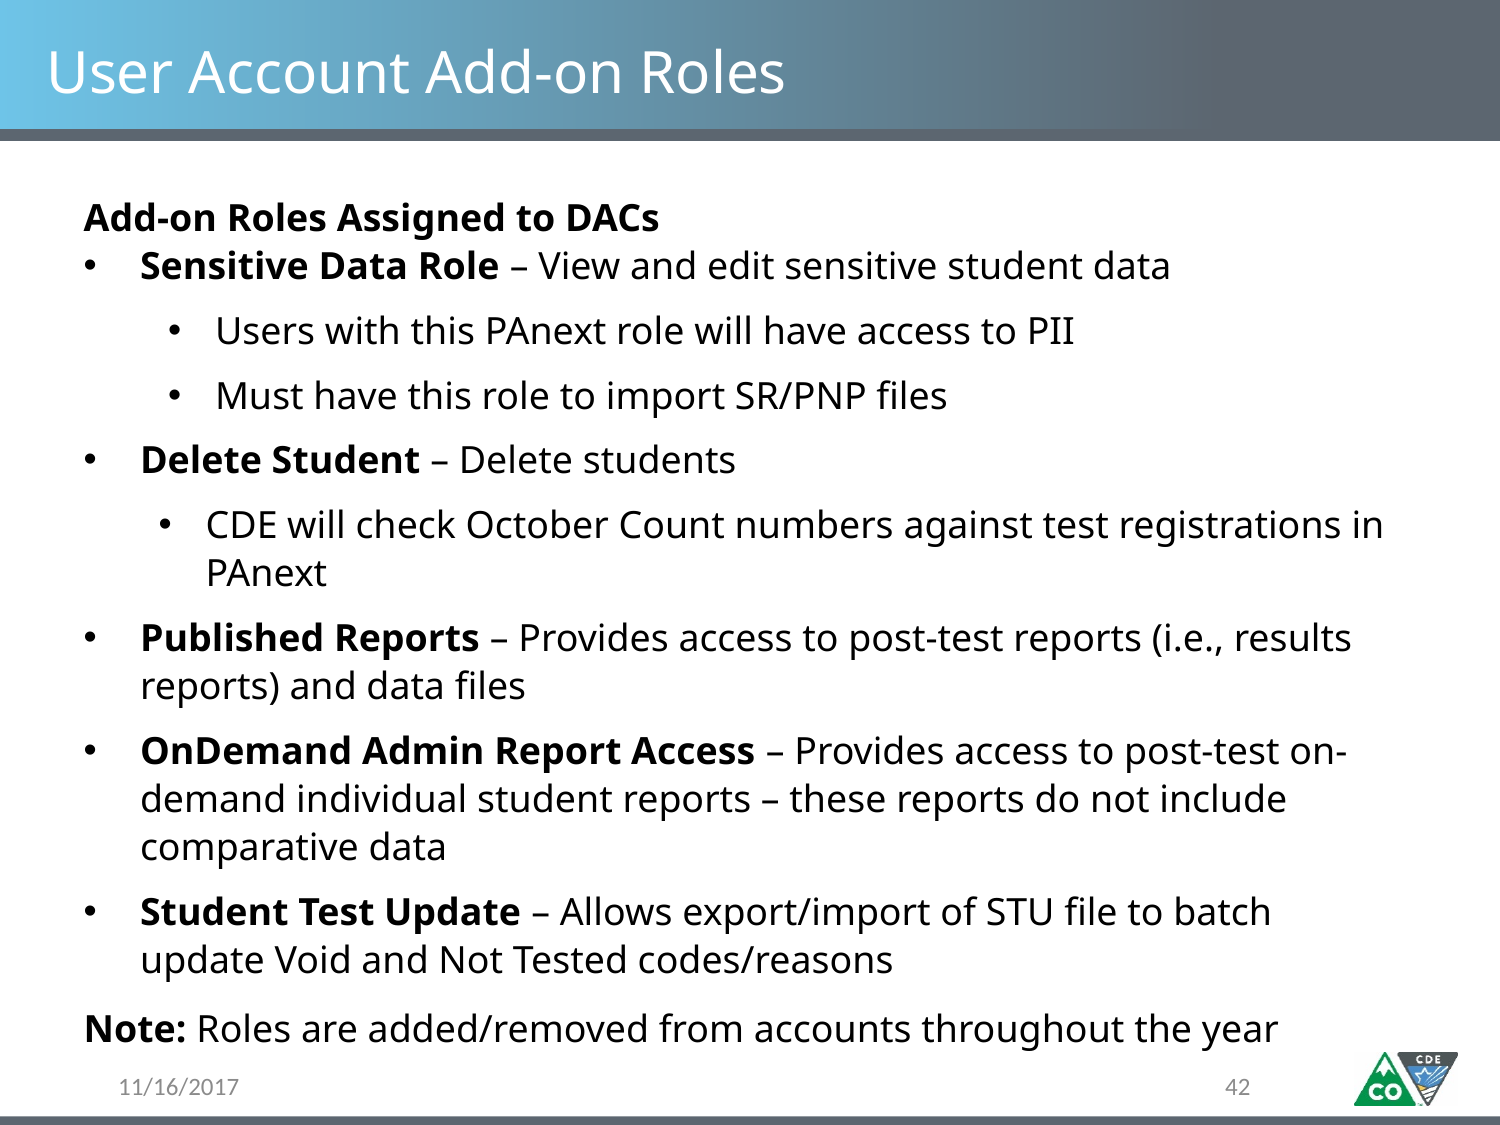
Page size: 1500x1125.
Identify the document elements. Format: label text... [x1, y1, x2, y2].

picture [1354, 1052, 1458, 1106]
title User Account Add-on Roles [31, 31, 1474, 117]
text_box Add-on Roles Assigned to DACs Sensitive Data Role – View and edit sensitive student data Users with this PAnext role will have access to PII Must have this role to import SR/PNP files Delete Student – Delete students CDE will check October Count numbers against test registrations in PAnext Published Reports – Provides access to post-test reports (i.e., results reports) and data files OnDemand Admin Report Access – Provides access to post-test on-demand individual student reports – these reports do not include comparative data Student Test Update – Allows export/import of STU file to batch update Void and Not Tested codes/reasons Note: Roles are added/removed from accounts throughout the year [68, 186, 1419, 978]
